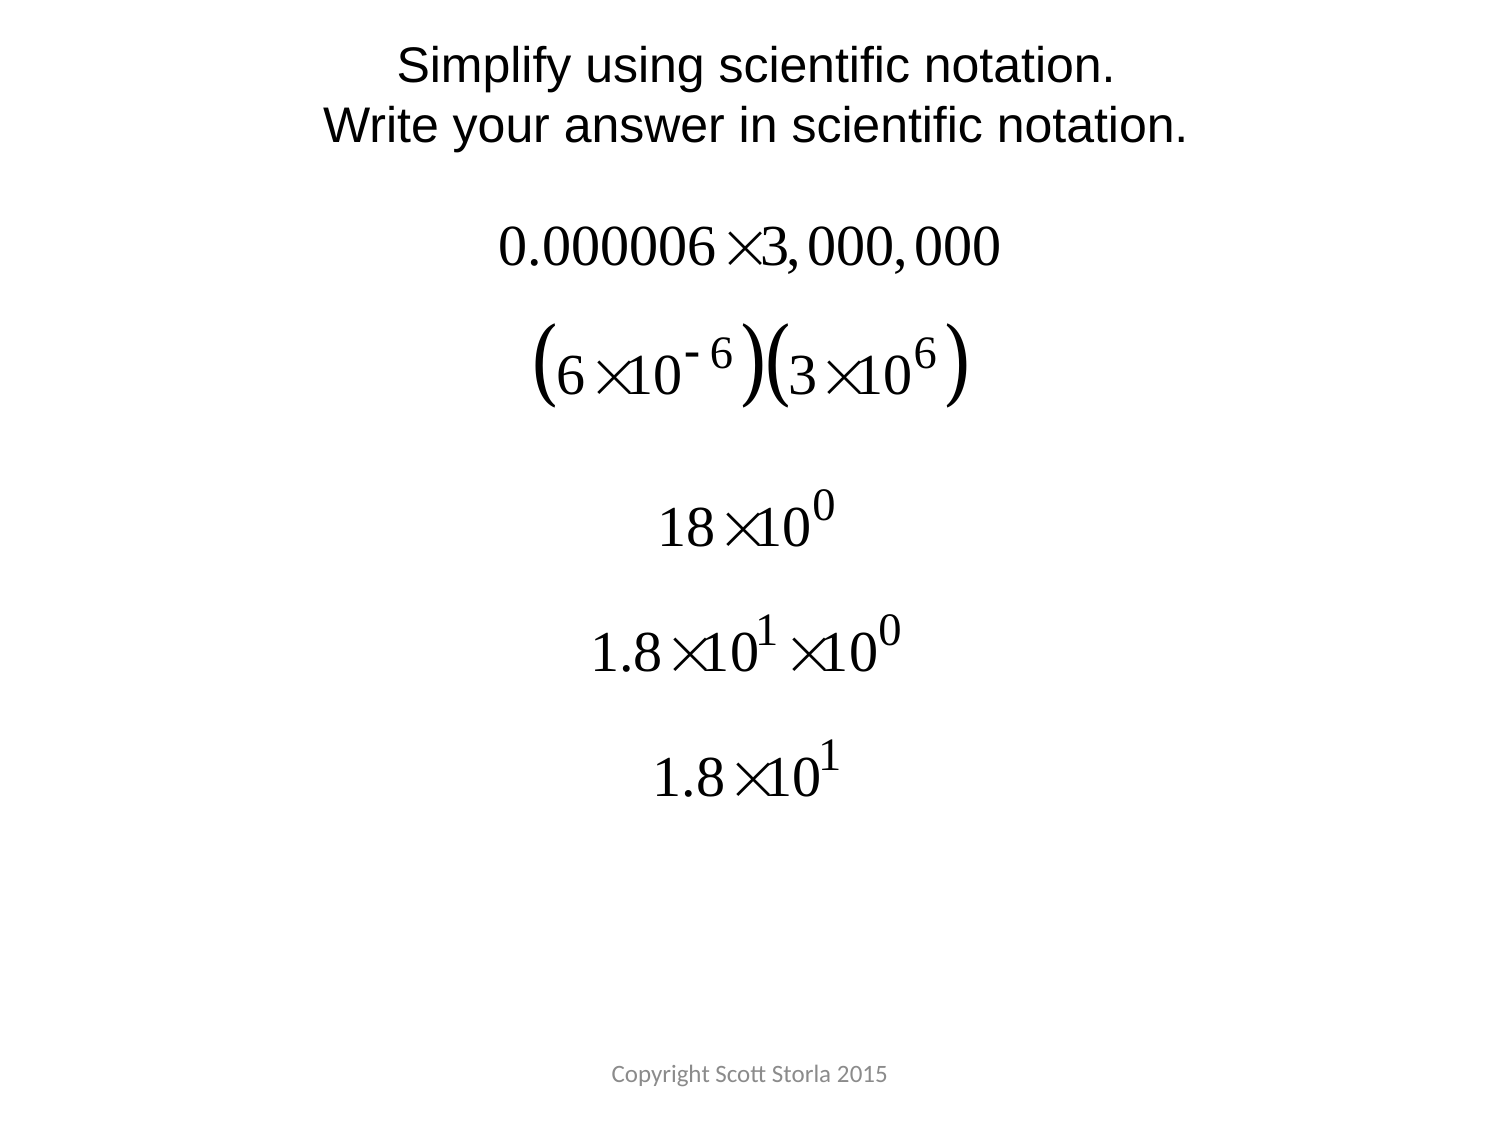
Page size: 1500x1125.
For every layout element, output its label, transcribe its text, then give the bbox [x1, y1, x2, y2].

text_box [654, 473, 845, 562]
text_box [587, 598, 913, 687]
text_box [490, 212, 1010, 291]
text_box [526, 316, 973, 443]
text_box Simplify using scientific notation. Write your answer in scientific notation. [162, 24, 1350, 160]
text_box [650, 723, 850, 812]
footer Copyright Scott Storla 2015 [512, 1042, 988, 1103]
